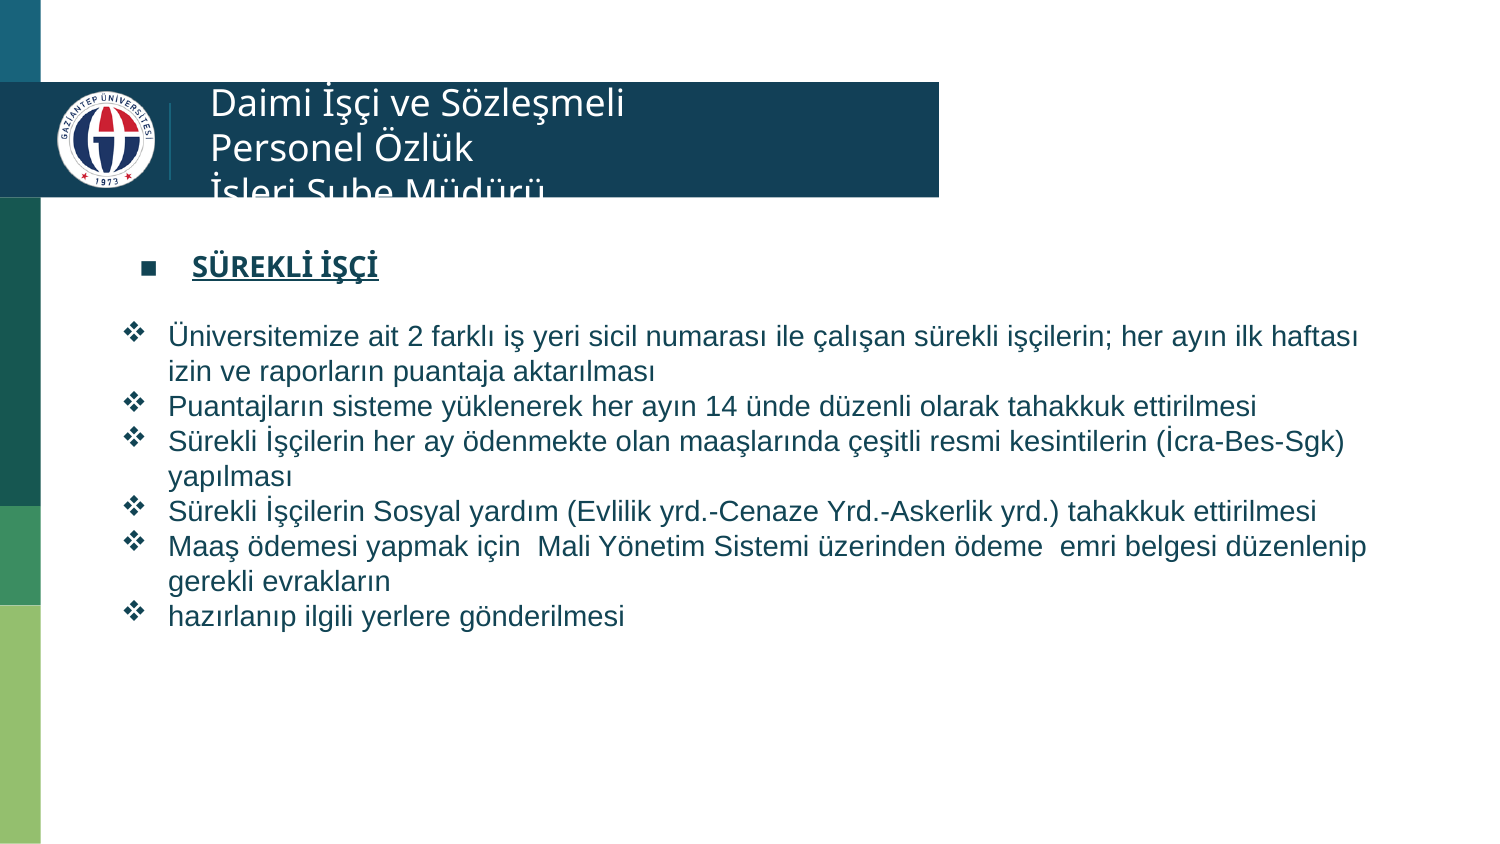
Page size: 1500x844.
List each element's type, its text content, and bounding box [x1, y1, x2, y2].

list SÜREKLİ İŞÇİ Üniversitemize ait 2 farklı iş yeri sicil numarası ile çalışan sürekli işçilerin; her ayın ilk haftası izin ve raporların puantaja aktarılması Puantajların sisteme yüklenerek her ayın 14 ünde düzenli olarak tahakkuk ettirilmesi Sürekli İşçilerin her ay ödenmekte olan maaşlarında çeşitli resmi kesintilerin (İcra-Bes-Sgk) yapılması Sürekli İşçilerin Sosyal yardım (Evlilik yrd.-Cenaze Yrd.-Askerlik yrd.) tahakkuk ettirilmesi Maaş ödemesi yapmak için Mali Yönetim Sistemi üzerinden ödeme emri belgesi düzenlenip gerekli evrakların hazırlanıp ilgili yerlere gönderilmesi [106, 232, 1401, 706]
title Daimi İşçi ve Sözleşmeli Personel Özlük İşleri Şube Müdürü [194, 91, 722, 202]
picture [57, 90, 155, 189]
